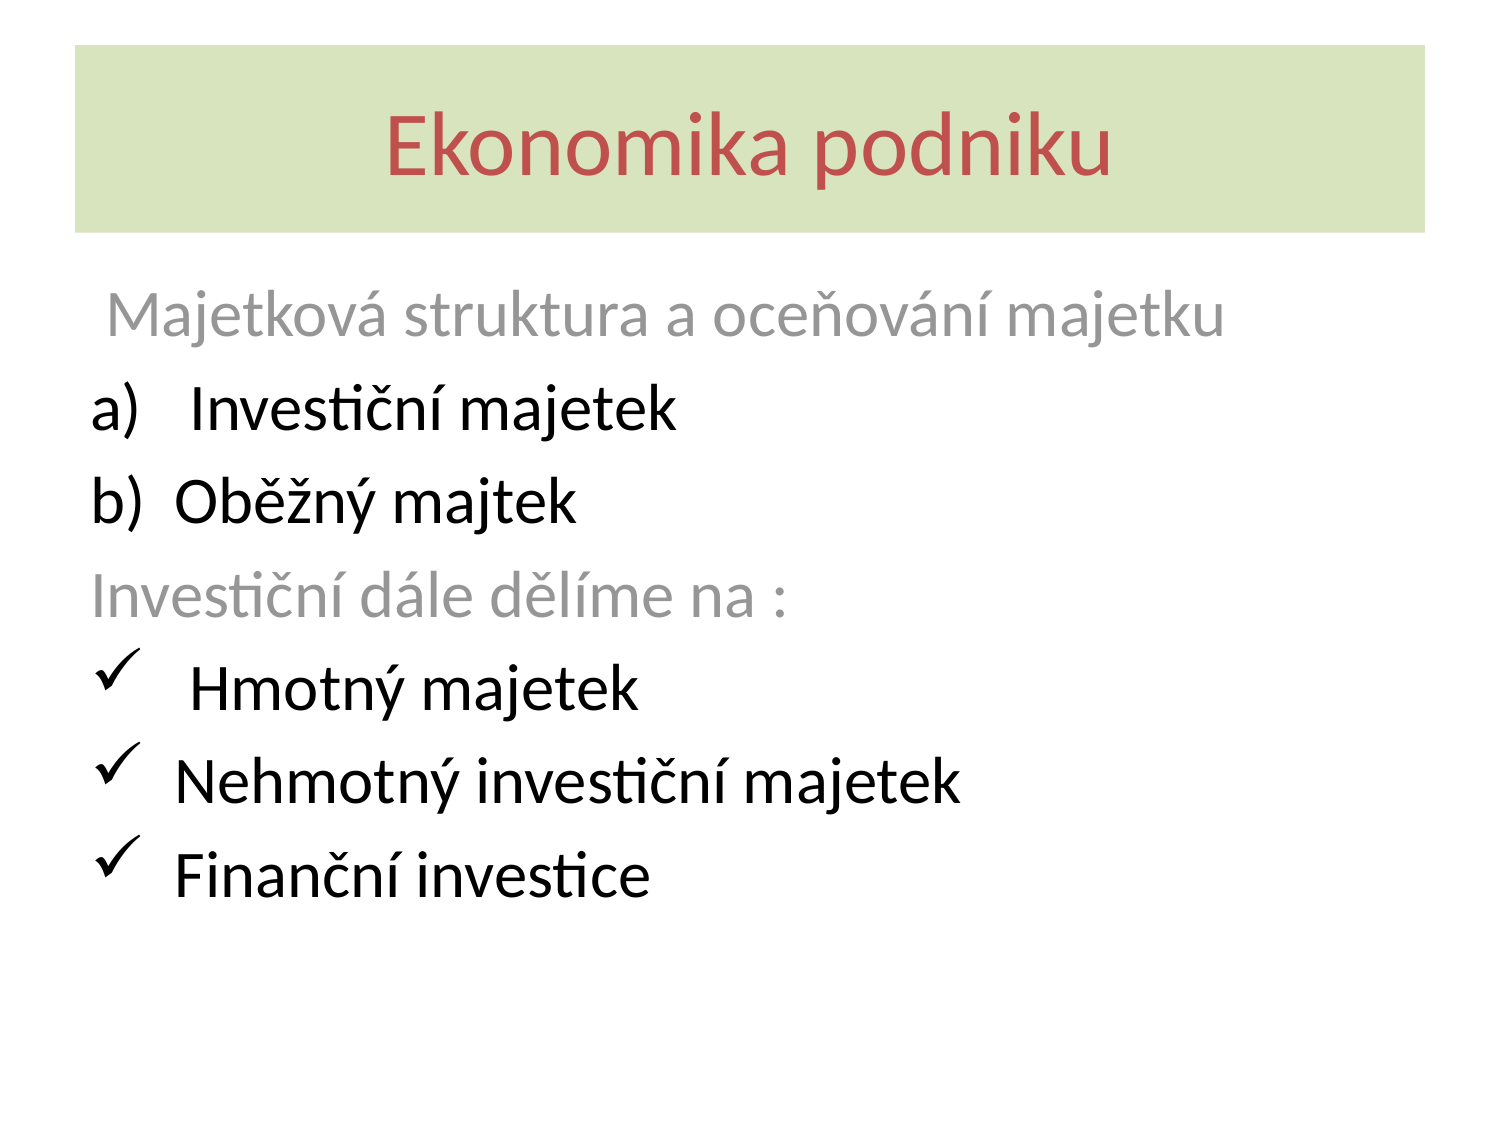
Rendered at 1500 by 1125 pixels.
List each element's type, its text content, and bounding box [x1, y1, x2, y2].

list Majetková struktura a oceňování majetku Investiční majetek Oběžný majtek Investiční dále dělíme na : Hmotný majetek Nehmotný investiční majetek Finanční investice [74, 262, 1426, 1006]
title Ekonomika podniku [74, 44, 1426, 233]
